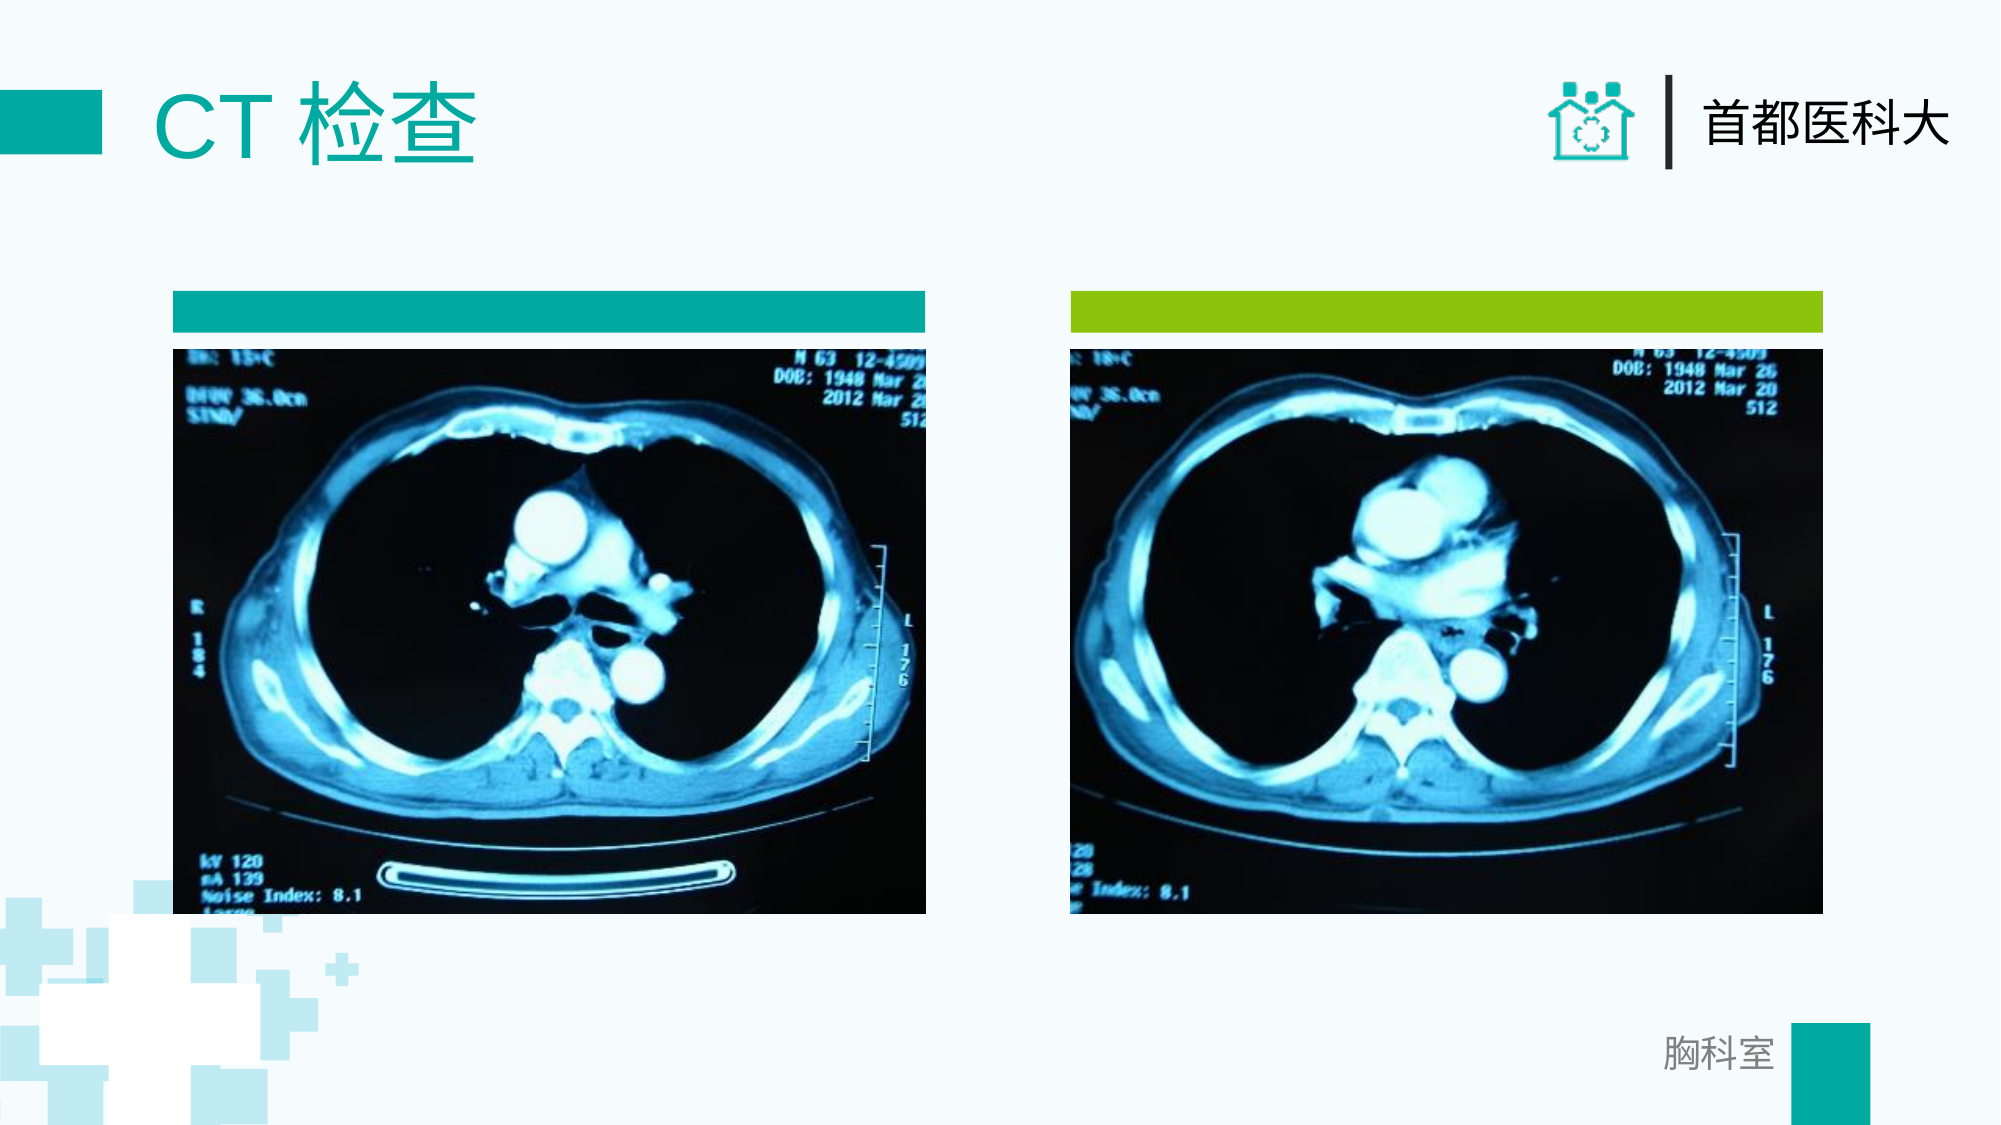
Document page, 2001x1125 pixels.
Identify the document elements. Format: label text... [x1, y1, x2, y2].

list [173, 349, 926, 914]
text_box [1070, 290, 1824, 334]
picture [1535, 65, 1649, 179]
text_box [172, 290, 926, 334]
picture [1070, 349, 1823, 914]
title CT检查 [137, 59, 752, 185]
